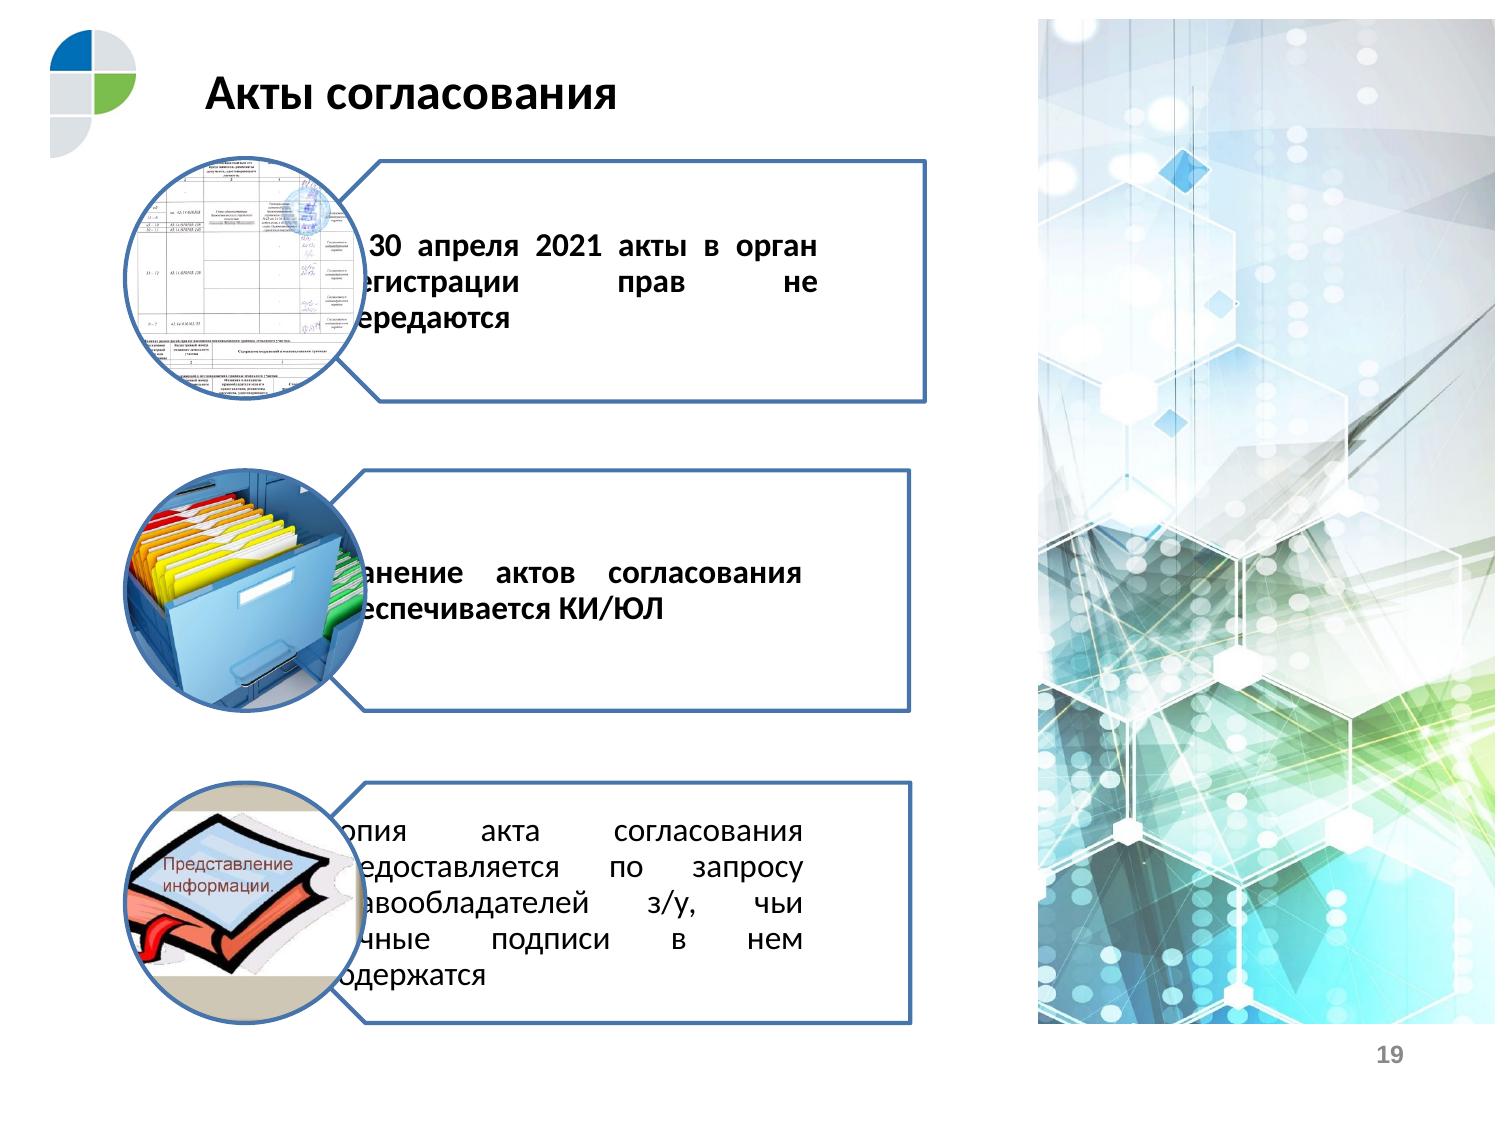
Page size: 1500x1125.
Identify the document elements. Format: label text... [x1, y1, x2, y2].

picture [1037, 19, 1495, 1024]
text_box Акты согласования [190, 52, 634, 127]
slide_number 19 [1069, 1032, 1419, 1084]
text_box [17, 157, 1018, 1024]
picture [50, 29, 136, 157]
